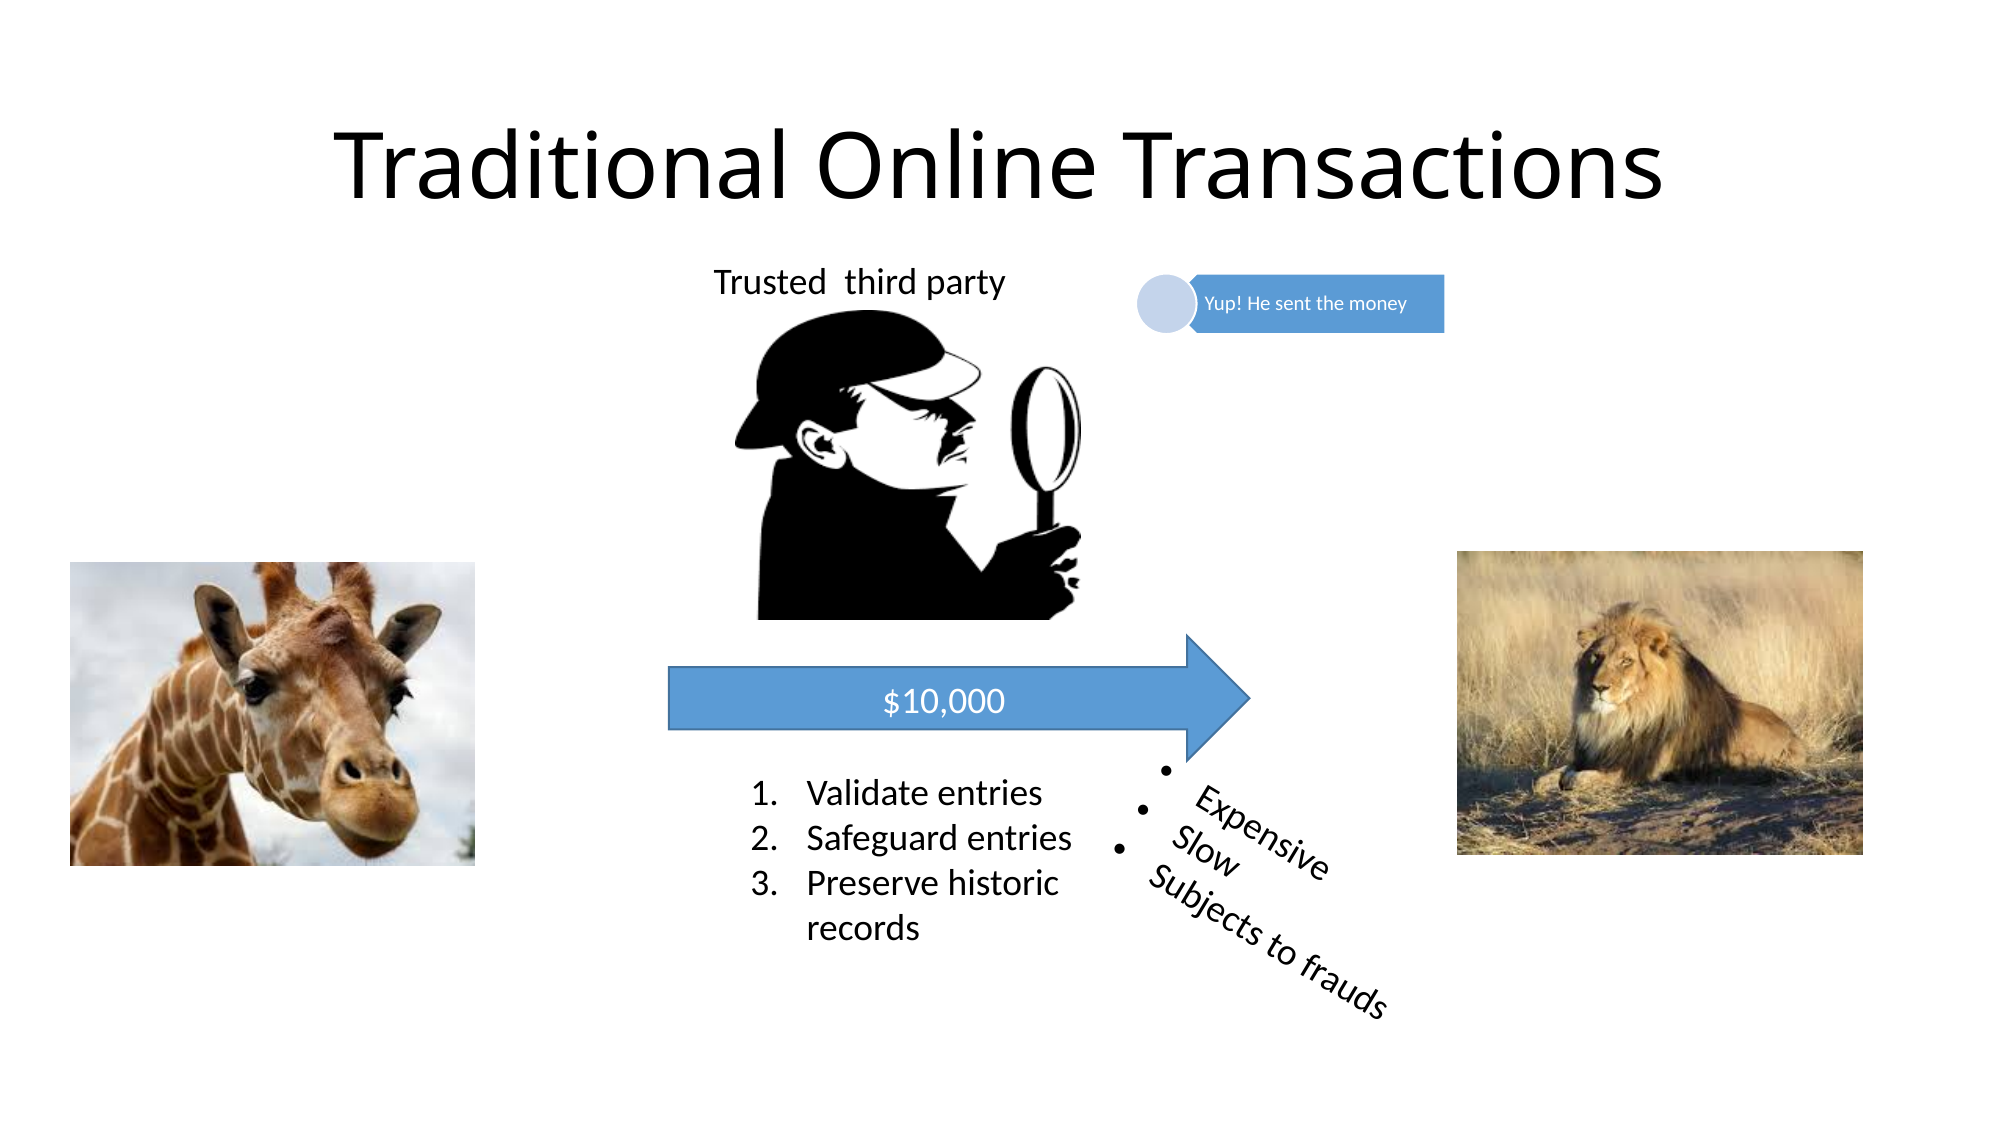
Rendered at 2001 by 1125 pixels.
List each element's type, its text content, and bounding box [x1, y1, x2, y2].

text_box Expensive Slow Subjects to frauds [1086, 734, 1501, 1067]
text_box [1080, 273, 1501, 335]
title Traditional Online Transactions [137, 59, 1863, 278]
text_box Validate entries Safeguard entries Preserve historic records [735, 760, 1124, 956]
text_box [698, 249, 1250, 620]
text_box $10,000 [667, 633, 1251, 754]
picture [70, 562, 475, 866]
picture [1457, 551, 1863, 856]
